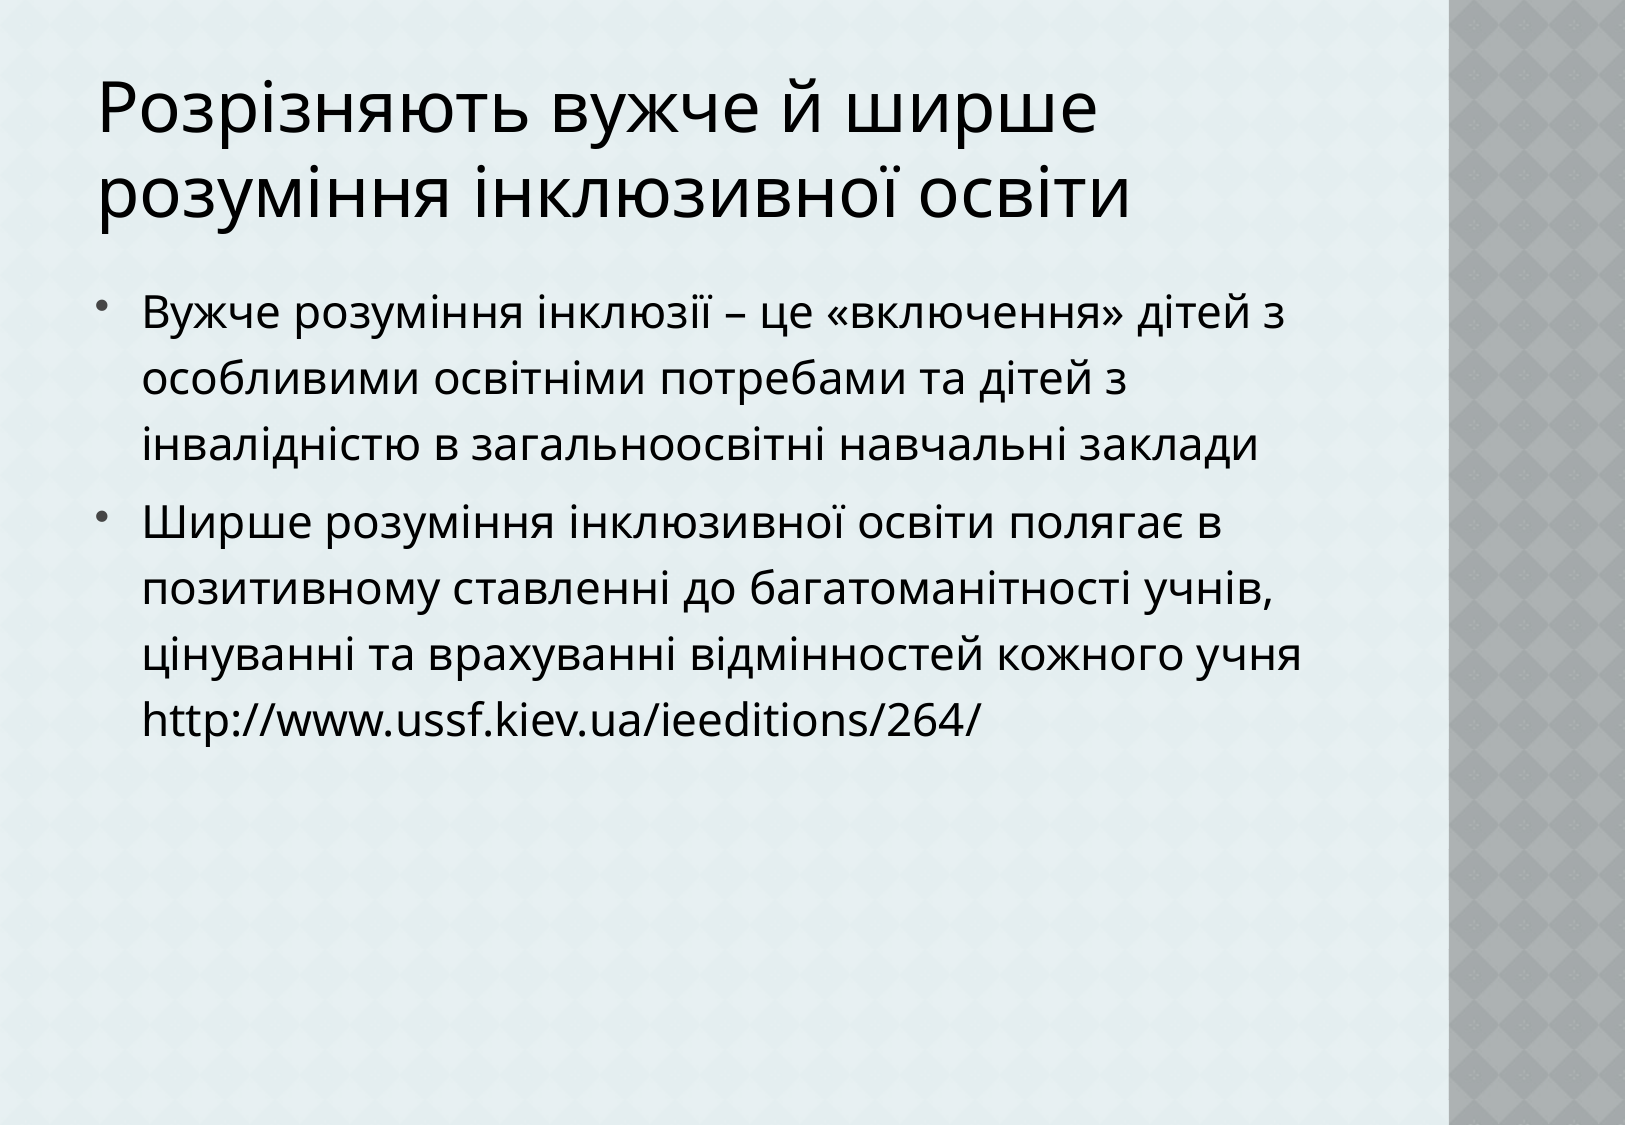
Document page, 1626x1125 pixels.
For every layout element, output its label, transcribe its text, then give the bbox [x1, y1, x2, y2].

list Вужче розуміння інклюзії – це «включення» дітей з особливими освітніми потребами та дітей з інвалідністю в загальноосвітні навчальні заклади Ширше розуміння інклюзивної освіти полягає в позитивному ставленні до багатоманітності учнів, цінуванні та врахуванні відмінностей кожного учня http://www.ussf.kiev.ua/ieeditions/264/ [80, 263, 1368, 1060]
title Розрізняють вужче й ширше розуміння інклюзивної освіти [81, 52, 1368, 241]
